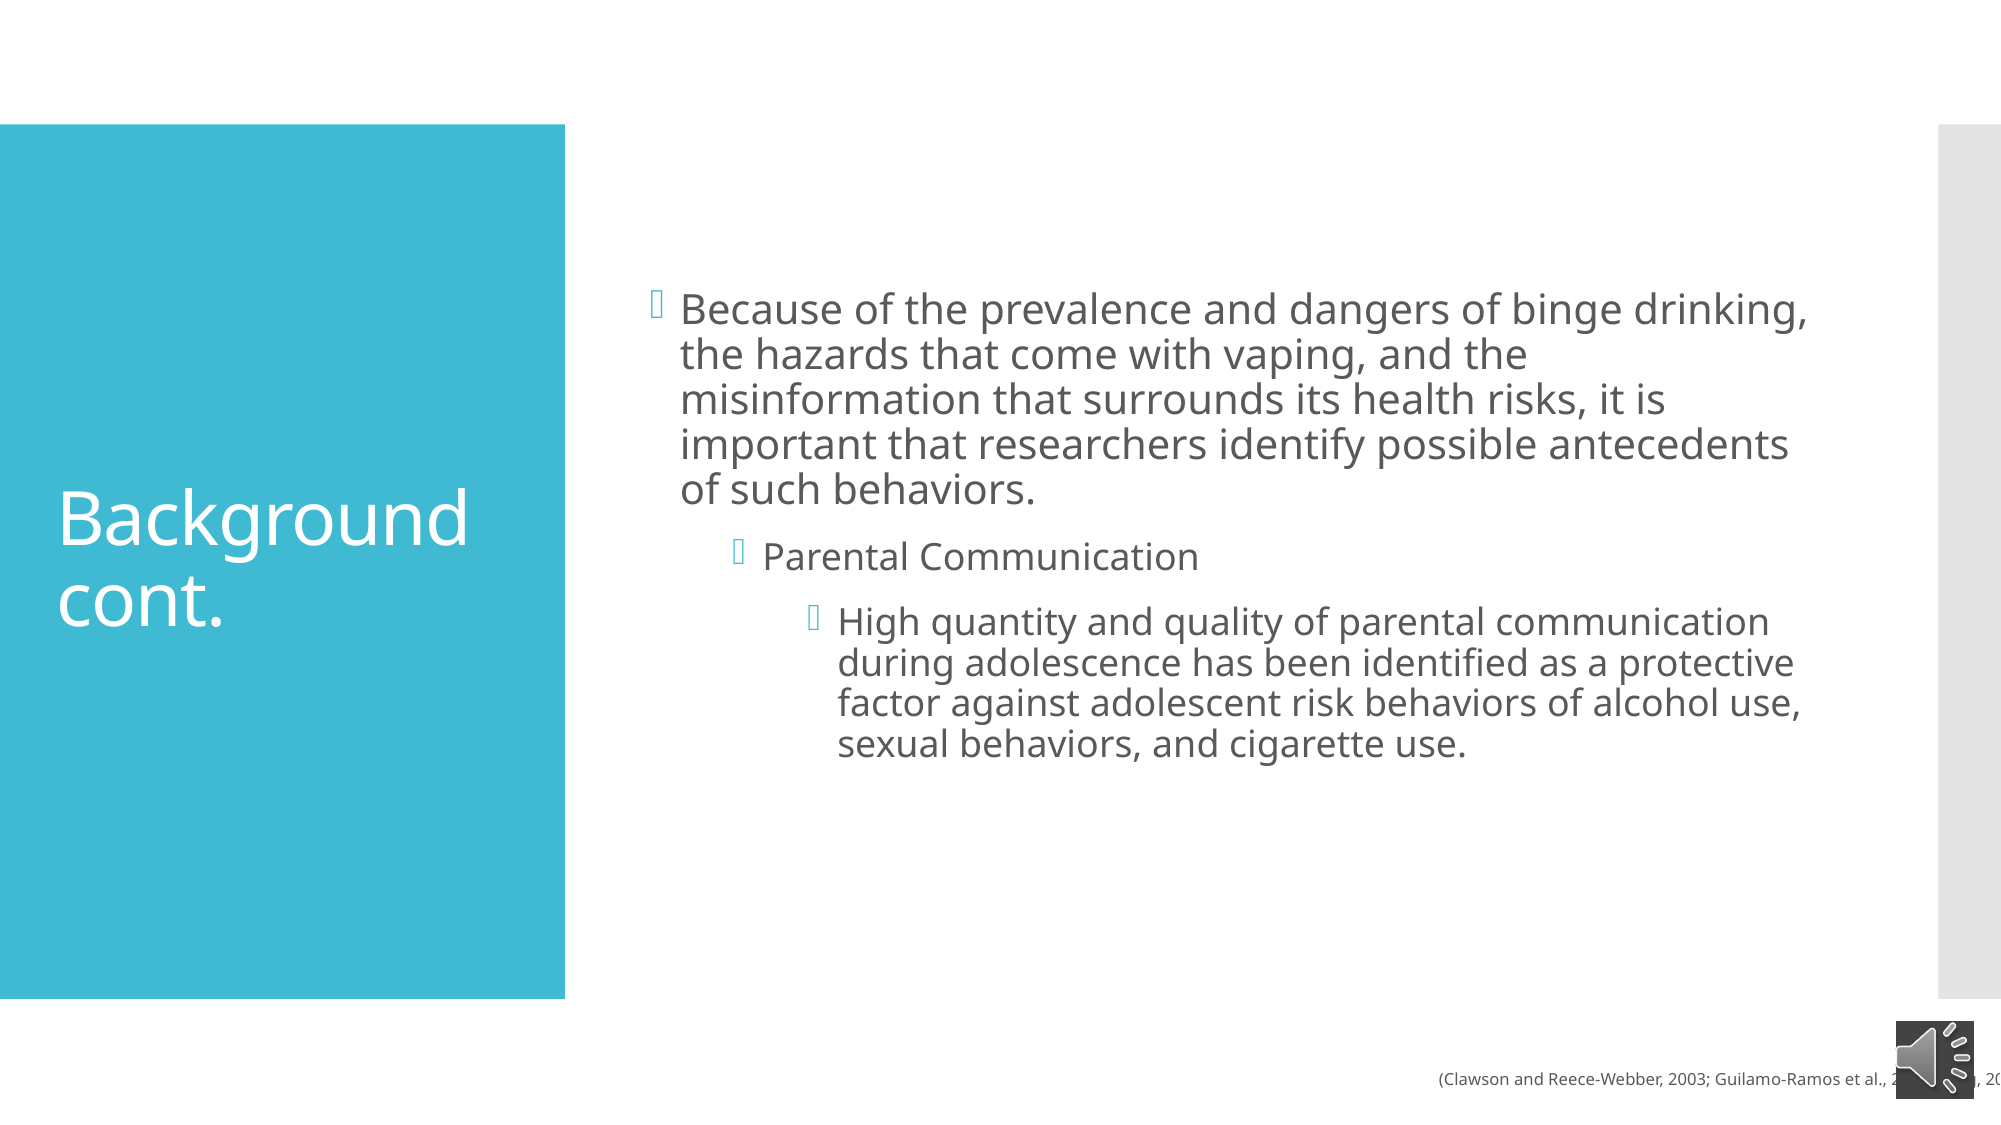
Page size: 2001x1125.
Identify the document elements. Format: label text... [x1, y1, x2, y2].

text_box (Clawson and Reece-Webber, 2003; Guilamo-Ramos et al., 2006; Yang, 2007) [1424, 1061, 1894, 1096]
picture [1894, 1019, 1976, 1101]
title Background cont. [41, 184, 525, 940]
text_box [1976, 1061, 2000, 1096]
list Because of the prevalence and dangers of binge drinking, the hazards that come with vaping, and the misinformation that surrounds its health risks, it is important that researchers identify possible antecedents of such behaviors. Parental Communication High quantity and quality of parental communication during adolescence has been identified as a protective factor against adolescent risk behaviors of alcohol use, sexual behaviors, and cigarette use. [634, 141, 1835, 982]
